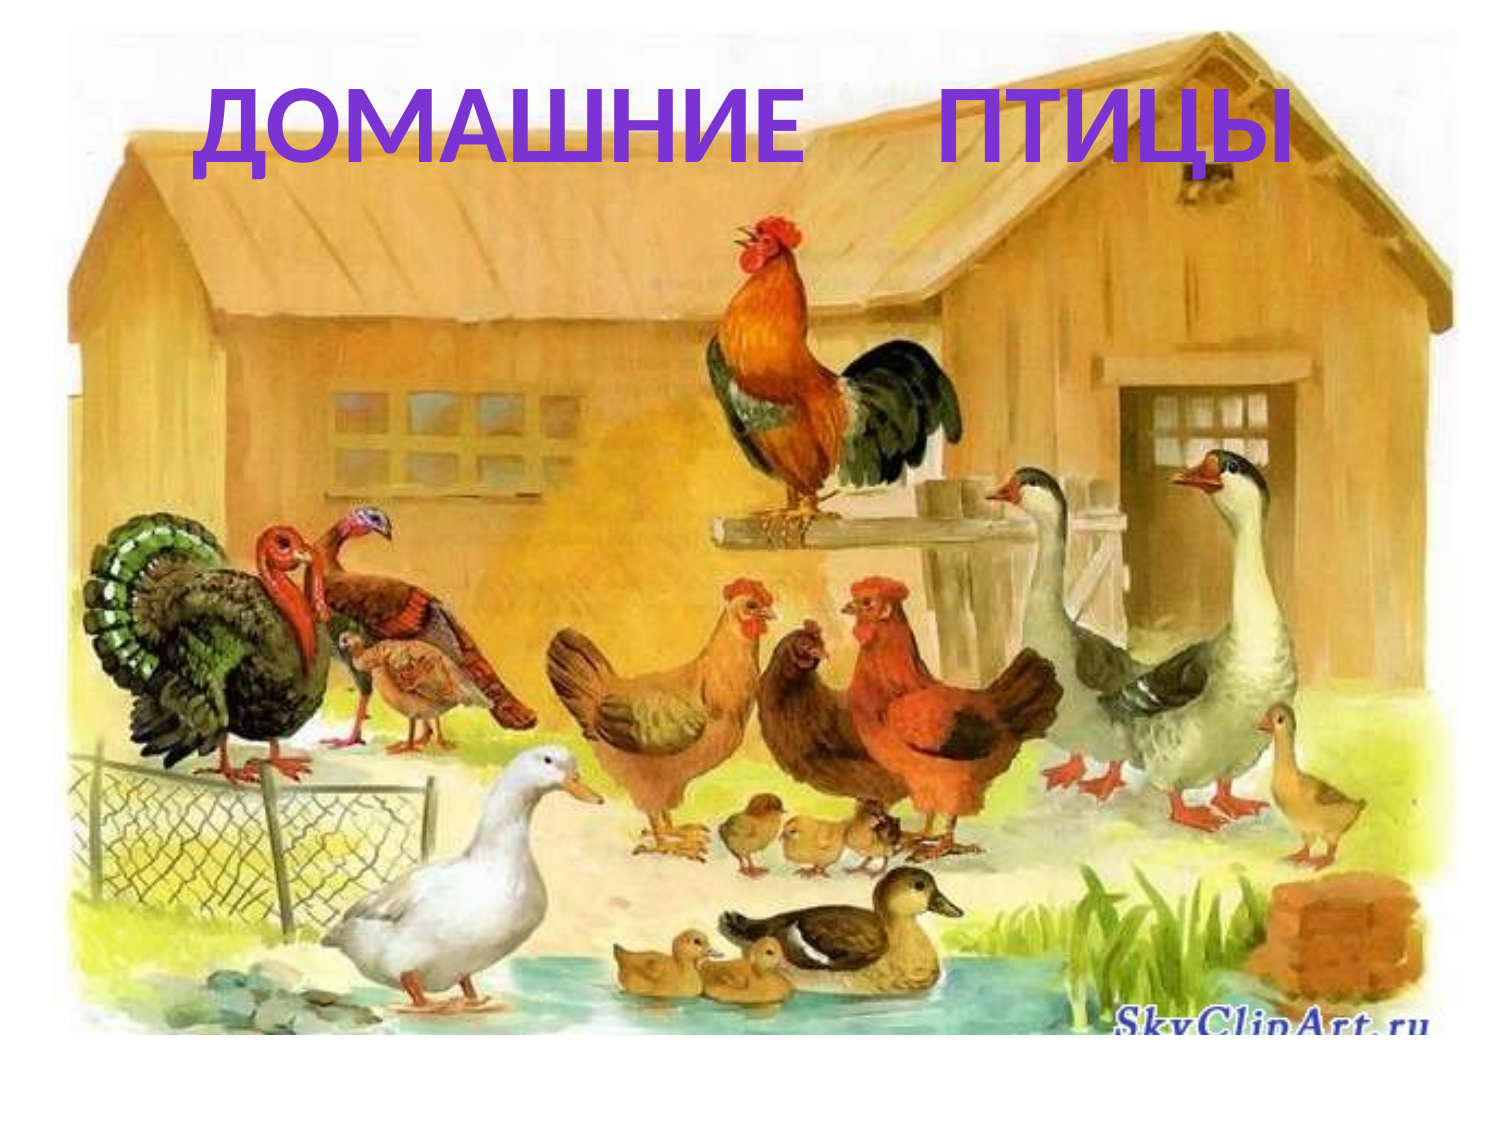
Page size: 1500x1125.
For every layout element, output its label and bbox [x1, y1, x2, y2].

picture [52, 30, 1460, 1036]
